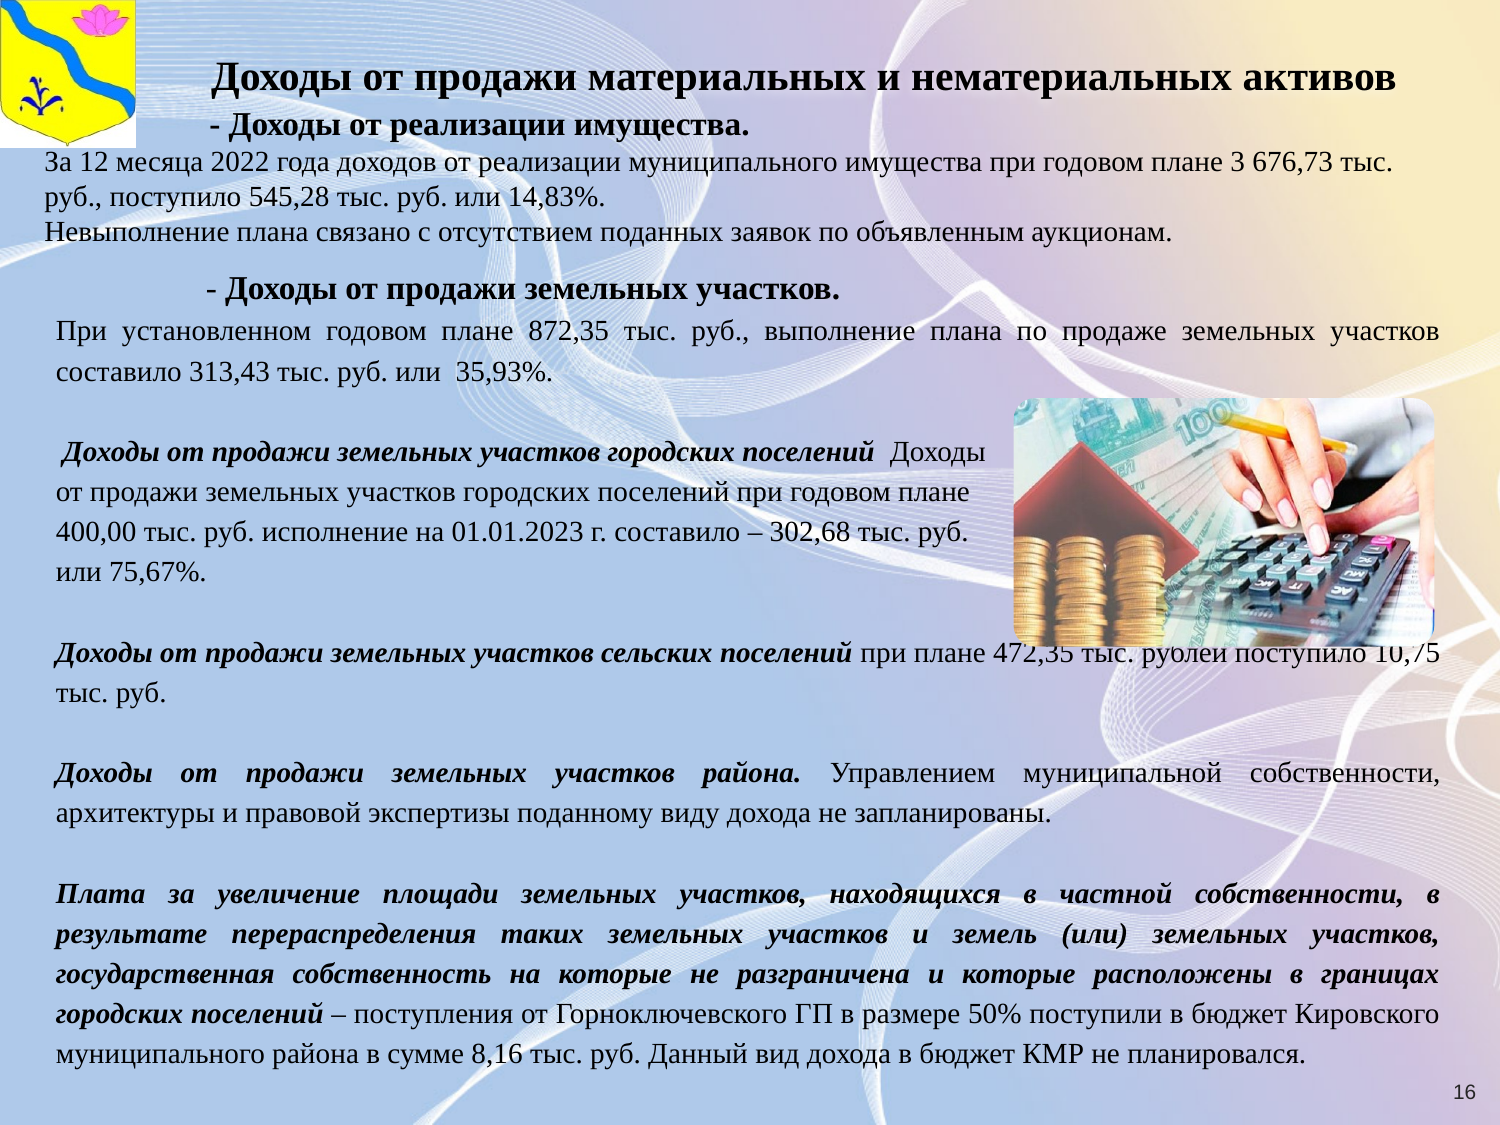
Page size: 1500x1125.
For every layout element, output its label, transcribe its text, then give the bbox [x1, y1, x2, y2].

text_box - Доходы от реализации имущества. За 12 месяца 2022 года доходов от реализации муниципального имущества при годовом плане 3 676,73 тыс. руб., поступило 545,28 тыс. руб. или 14,83%. Невыполнение плана связано с отсутствием поданных заявок по объявленным аукционам. [29, 94, 1467, 290]
slide_number 16 [1435, 1057, 1494, 1125]
picture [0, 0, 1500, 1125]
text_box - Доходы от продажи земельных участков. При установленном годовом плане 872,35 тыс. руб., выполнение плана по продаже земельных участков составило 313,43 тыс. руб. или 35,93%. Доходы от продажи земельных участков городских поселений Доходы от продажи земельных участков городских поселений при годовом плане 400,00 тыс. руб. исполнение на 01.01.2023 г. составило – 302,68 тыс. руб. или 75,67%. Доходы от продажи земельных участков сельских поселений при плане 472,35 тыс. рублей поступило 10,75 тыс. руб. Доходы от продажи земельных участков района. Управлением муниципальной собственности, архитектуры и правовой экспертизы поданному виду дохода не запланированы. Плата за увеличение площади земельных участков, находящихся в частной собственности, в результате перераспределения таких земельных участков и земель (или) земельных участков, государственная собственность на которые не разграничена и которые расположены в границах городских поселений – поступления от Горноключевского ГП в размере 50% поступили в бюджет Кировского муниципального района в сумме 8,16 тыс. руб. Данный вид дохода в бюджет КМР не планировался. [40, 290, 1456, 1077]
title Доходы от продажи материальных и нематериальных активов [174, 27, 1434, 94]
picture [1013, 397, 1435, 647]
